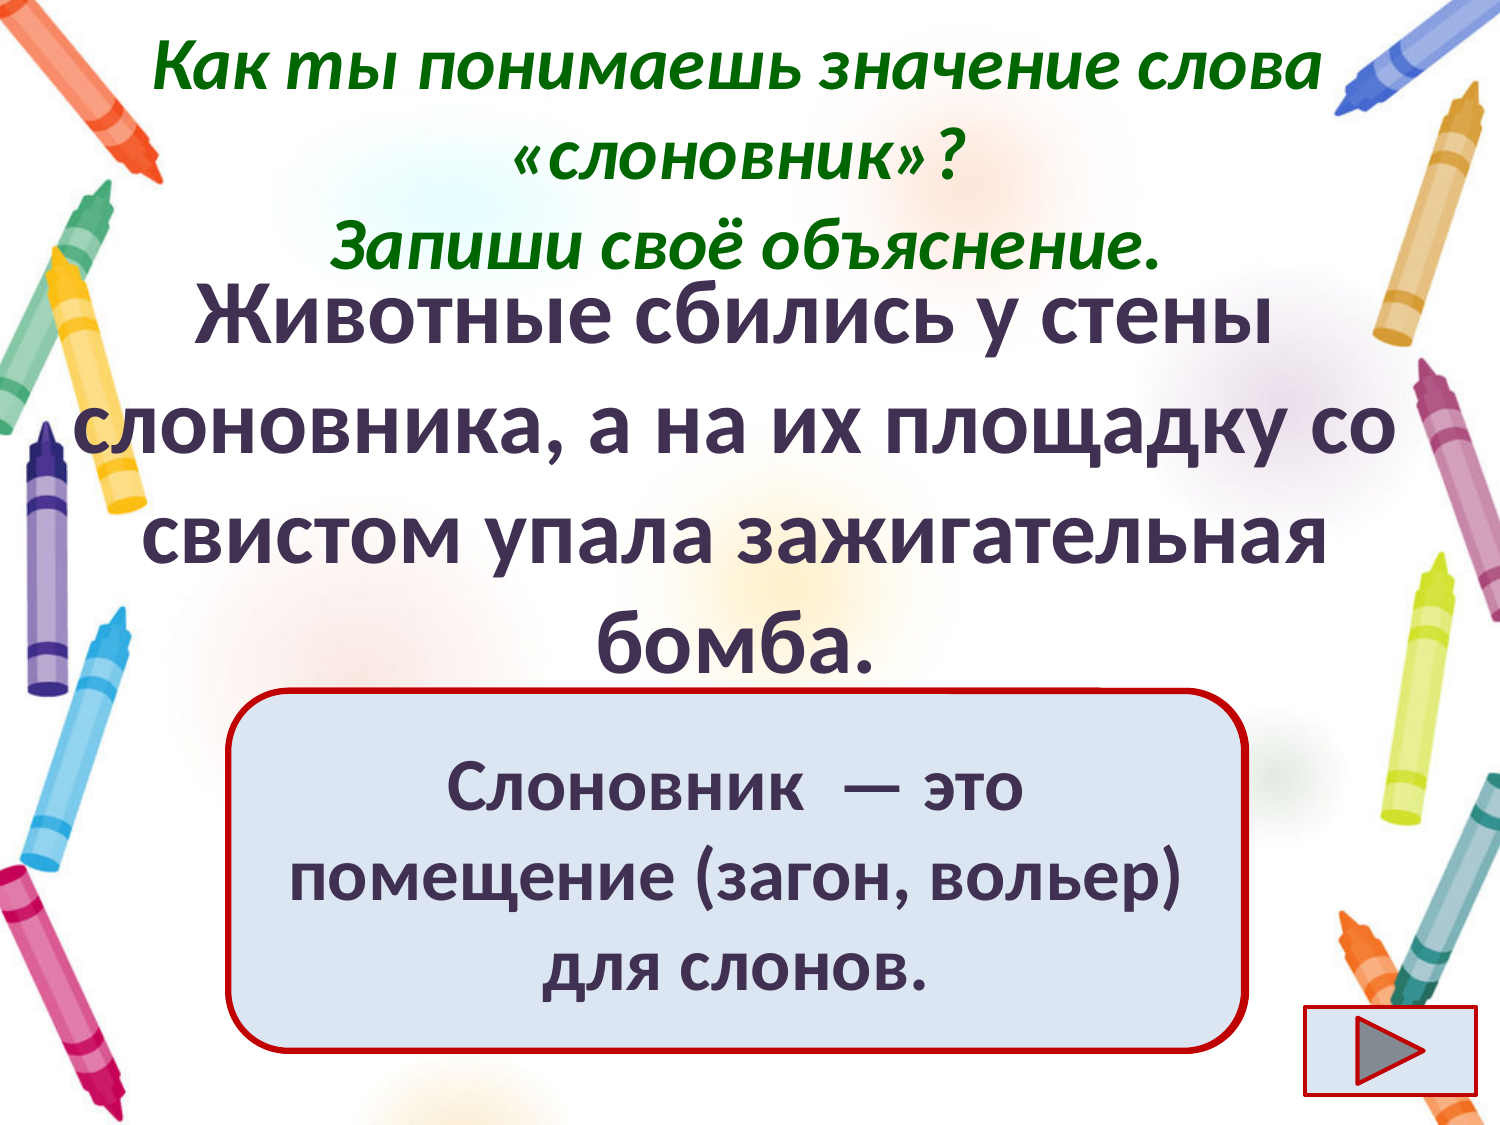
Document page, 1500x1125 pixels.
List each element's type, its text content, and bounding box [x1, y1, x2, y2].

text_box [224, 700, 1245, 1053]
title Как ты понимаешь значение слова «слоновник»? Запиши своё объяснение. [100, 0, 1376, 244]
picture [0, 0, 1500, 1125]
text_box [1303, 1005, 1478, 1097]
text_box Животные сбились у стены слоновника, а на их площадку со свистом упала зажигательная бомба. [39, 244, 1434, 700]
